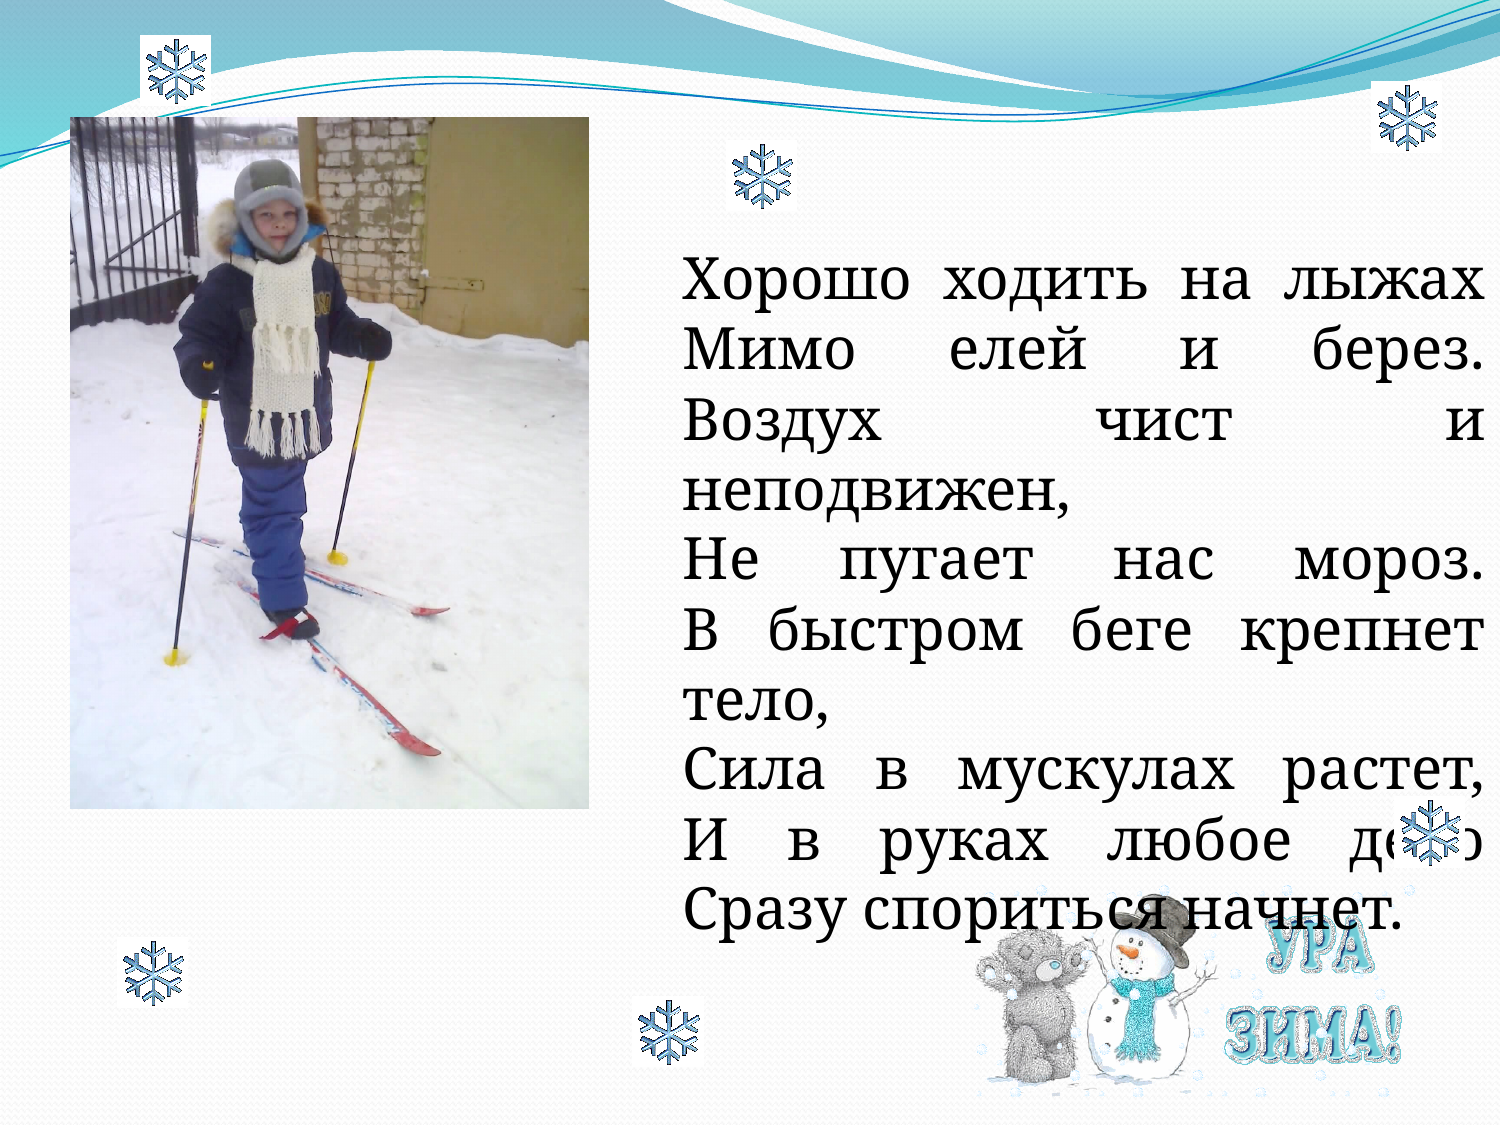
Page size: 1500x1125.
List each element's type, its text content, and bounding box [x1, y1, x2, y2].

picture [140, 34, 212, 106]
picture [1394, 796, 1466, 868]
text_box Хорошо ходить на лыжах Мимо елей и берез. Воздух чист и неподвижен, Не пугает нас мороз. В быстром беге крепнет тело, Сила в мускулах растет, И в руках любое дело Сразу спориться начнет. [667, 234, 1500, 949]
picture [70, 116, 590, 809]
picture [1370, 81, 1442, 153]
picture [726, 140, 798, 212]
picture [116, 937, 188, 1009]
picture [972, 878, 1422, 1098]
picture [632, 995, 704, 1067]
